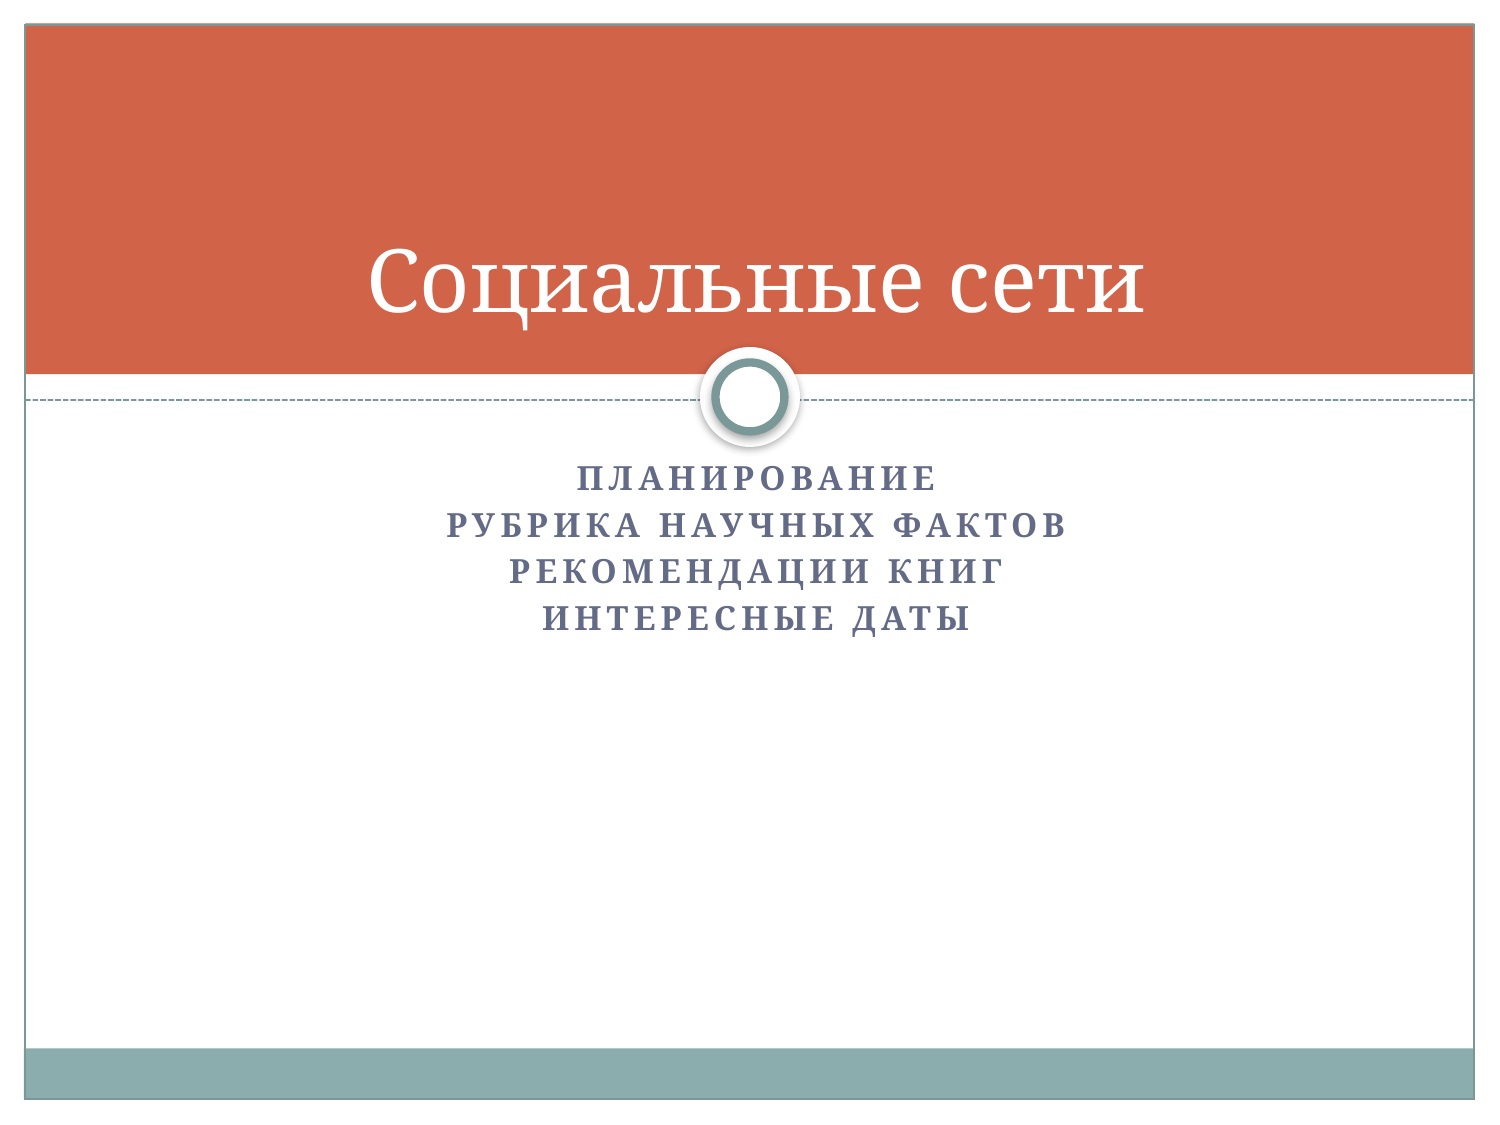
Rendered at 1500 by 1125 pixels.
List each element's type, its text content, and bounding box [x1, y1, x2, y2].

list Планирование Рубрика научных фактов Рекомендации книг Интересные даты [224, 450, 1288, 725]
title Социальные сети [118, 87, 1394, 338]
